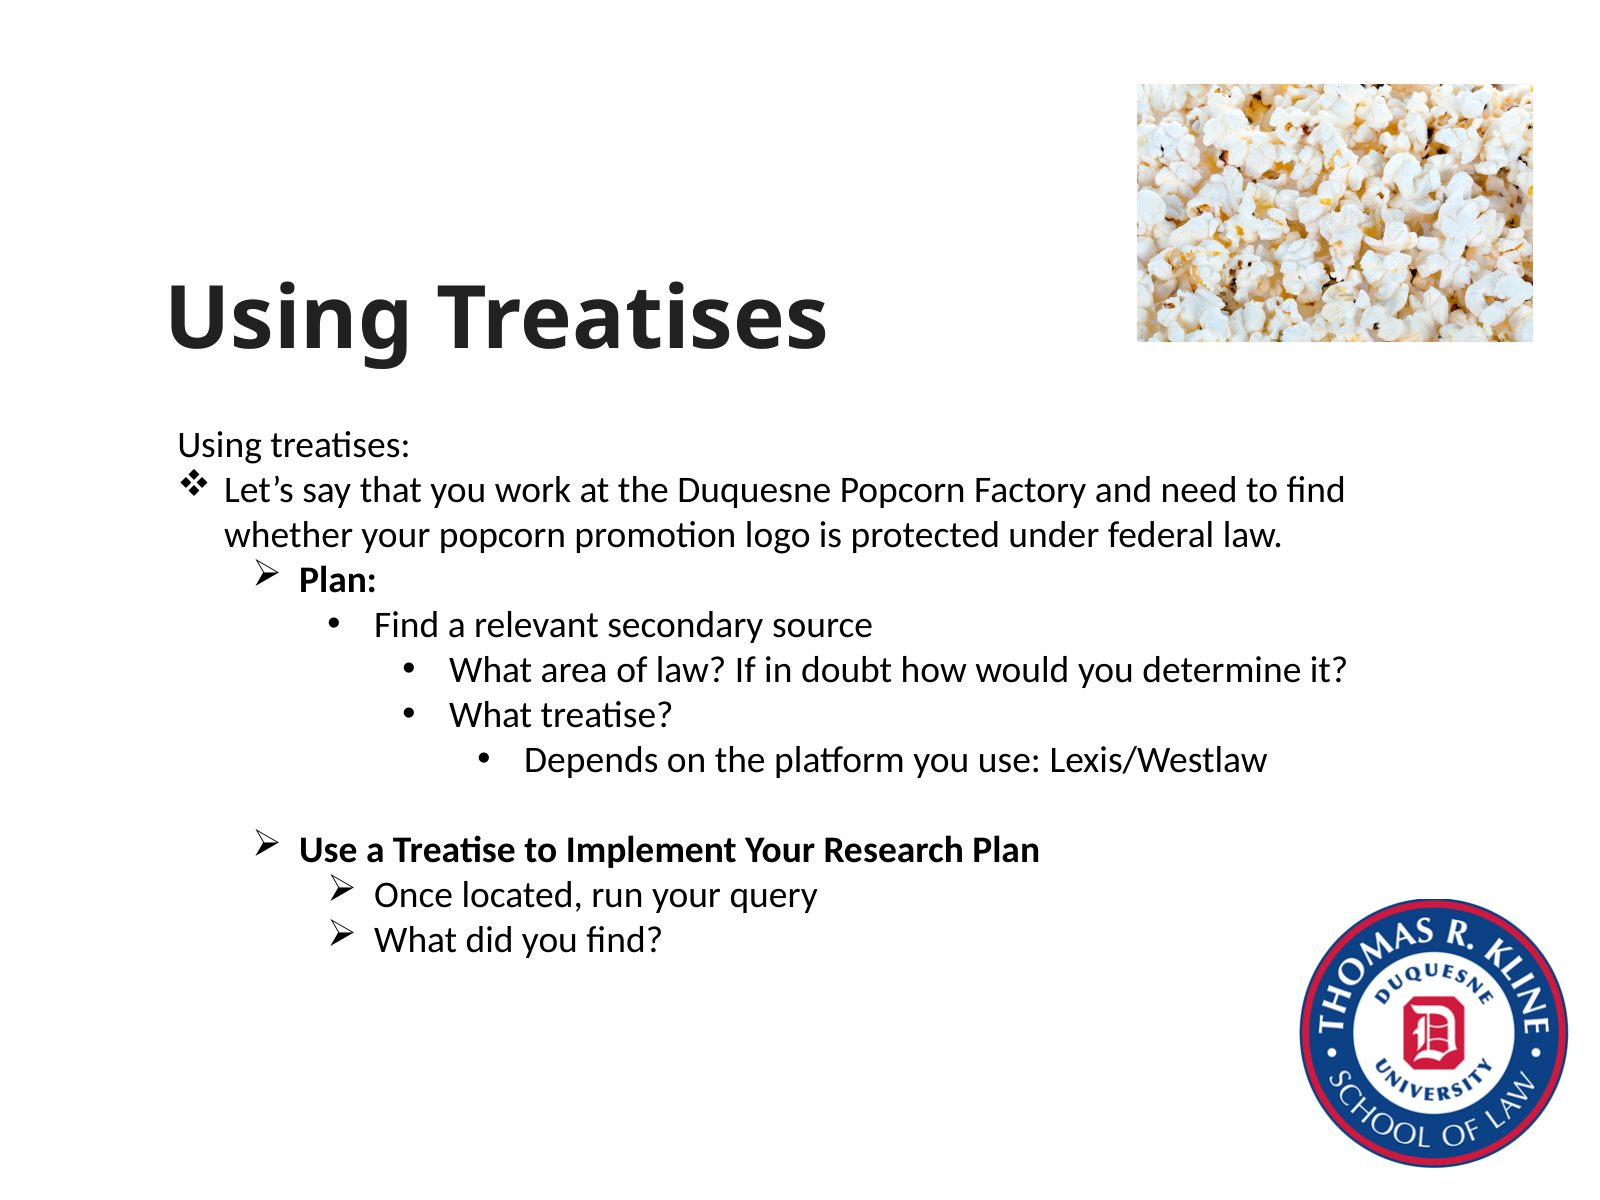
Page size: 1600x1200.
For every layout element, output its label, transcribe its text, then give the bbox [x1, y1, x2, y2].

picture [1288, 899, 1575, 1171]
picture [1137, 83, 1533, 343]
text_box Using treatises: Let’s say that you work at the Duquesne Popcorn Factory and need to find whether your popcorn promotion logo is protected under federal law. Plan: Find a relevant secondary source What area of law? If in doubt how would you determine it? What treatise? Depends on the platform you use: Lexis/Westlaw Use a Treatise to Implement Your Research Plan Once located, run your query What did you find? [162, 412, 1450, 968]
title Using Treatises [162, 258, 1225, 412]
